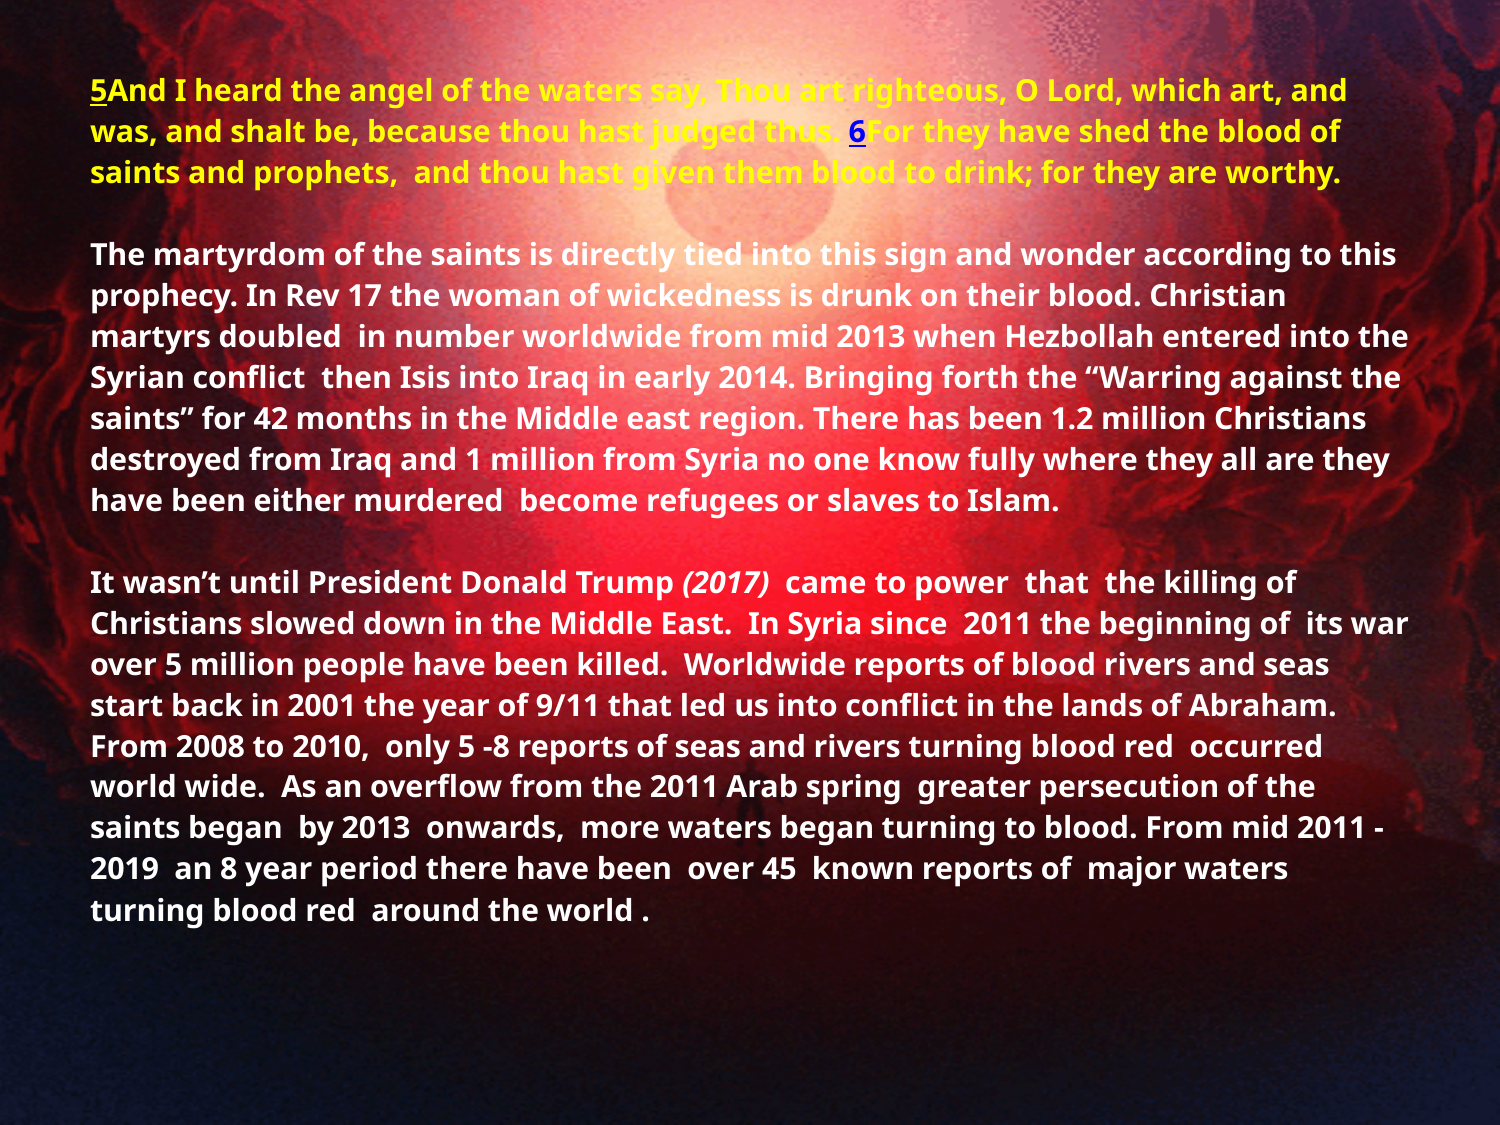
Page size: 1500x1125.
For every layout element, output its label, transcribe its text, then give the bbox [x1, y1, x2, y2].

title 5And I heard the angel of the waters say, Thou art righteous, O Lord, which art, and was, and shalt be, because thou hast judged thus. 6For they have shed the blood of saints and prophets, and thou hast given them blood to drink; for they are worthy. The martyrdom of the saints is directly tied into this sign and wonder according to this prophecy. In Rev 17 the woman of wickedness is drunk on their blood. Christian martyrs doubled in number worldwide from mid 2013 when Hezbollah entered into the Syrian conflict then Isis into Iraq in early 2014. Bringing forth the “Warring against the saints” for 42 months in the Middle east region. There has been 1.2 million Christians destroyed from Iraq and 1 million from Syria no one know fully where they all are they have been either murdered become refugees or slaves to Islam. It wasn’t until President Donald Trump (2017) came to power that the killing of Christians slowed down in the Middle East. In Syria since 2011 the beginning of its war over 5 million people have been killed. Worldwide reports of blood rivers and seas start back in 2001 the year of 9/11 that led us into conflict in the lands of Abraham. From 2008 to 2010, only 5 -8 reports of seas and rivers turning blood red occurred world wide. As an overflow from the 2011 Arab spring greater persecution of the saints began by 2013 onwards, more waters began turning to blood. From mid 2011 -2019 an 8 year period there have been over 45 known reports of major waters turning blood red around the world . [75, 45, 1425, 1055]
picture [0, 0, 1500, 1125]
